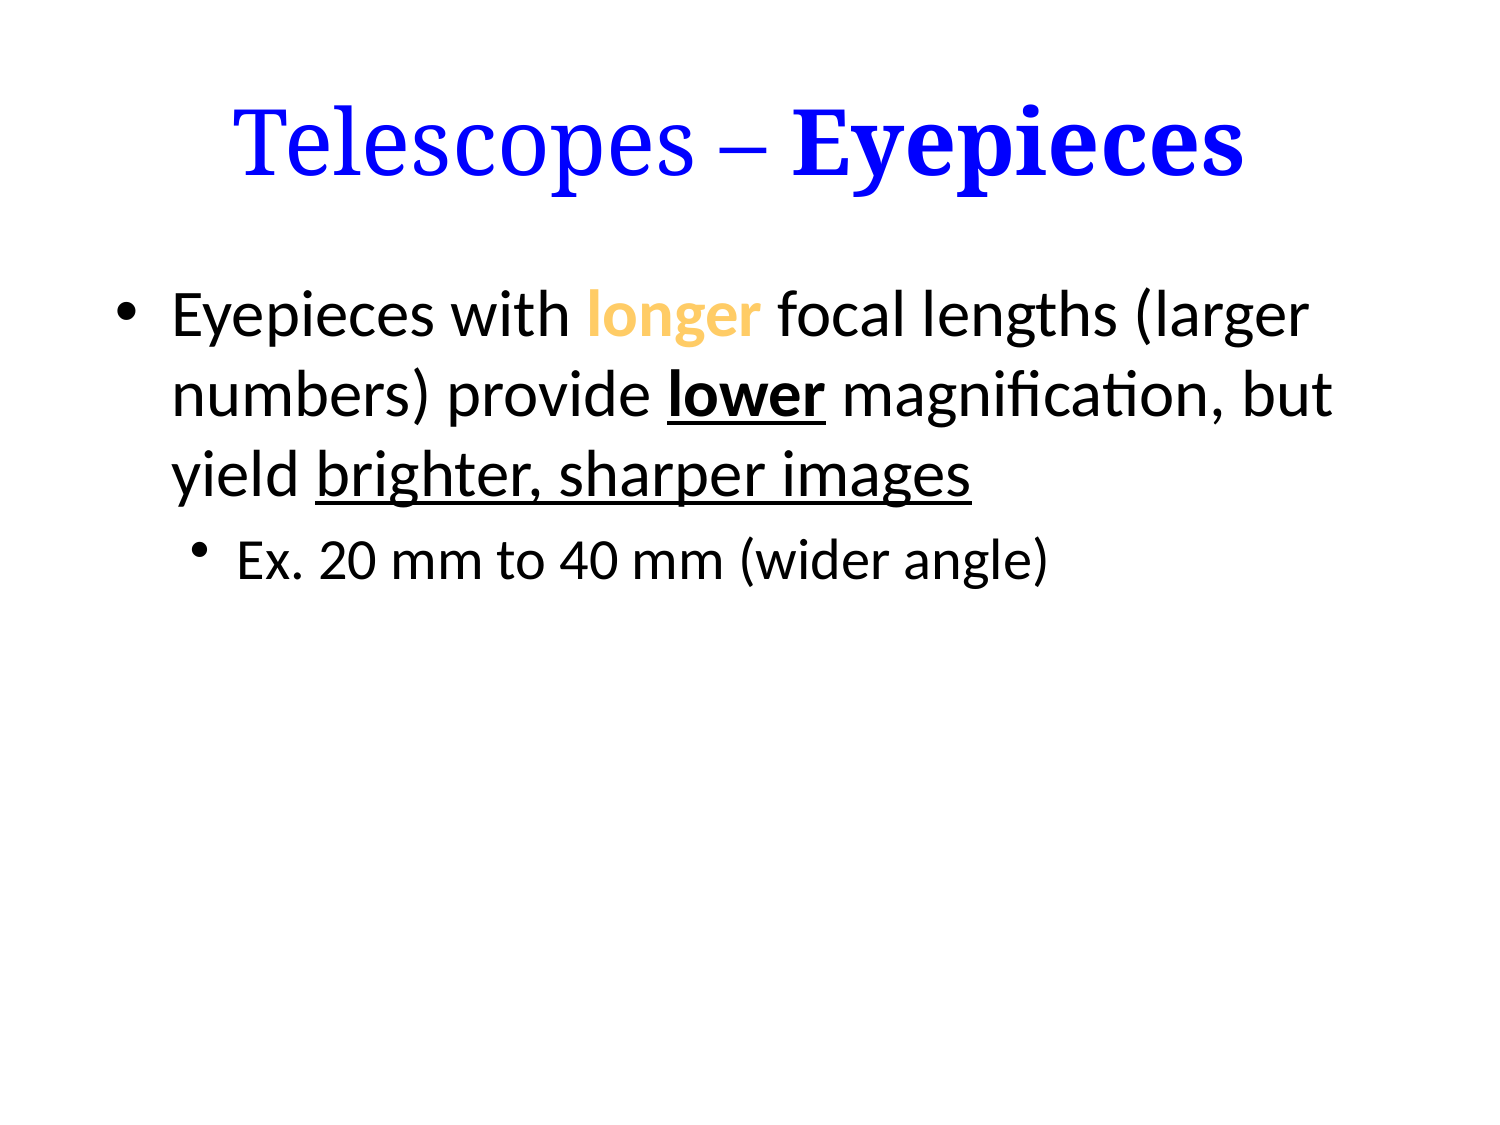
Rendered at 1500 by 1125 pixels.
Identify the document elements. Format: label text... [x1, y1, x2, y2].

list Eyepieces with longer focal lengths (larger numbers) provide lower magnification, but yield brighter, sharper images Ex. 20 mm to 40 mm (wider angle) [99, 262, 1413, 1075]
title Telescopes – Eyepieces [75, 45, 1425, 233]
